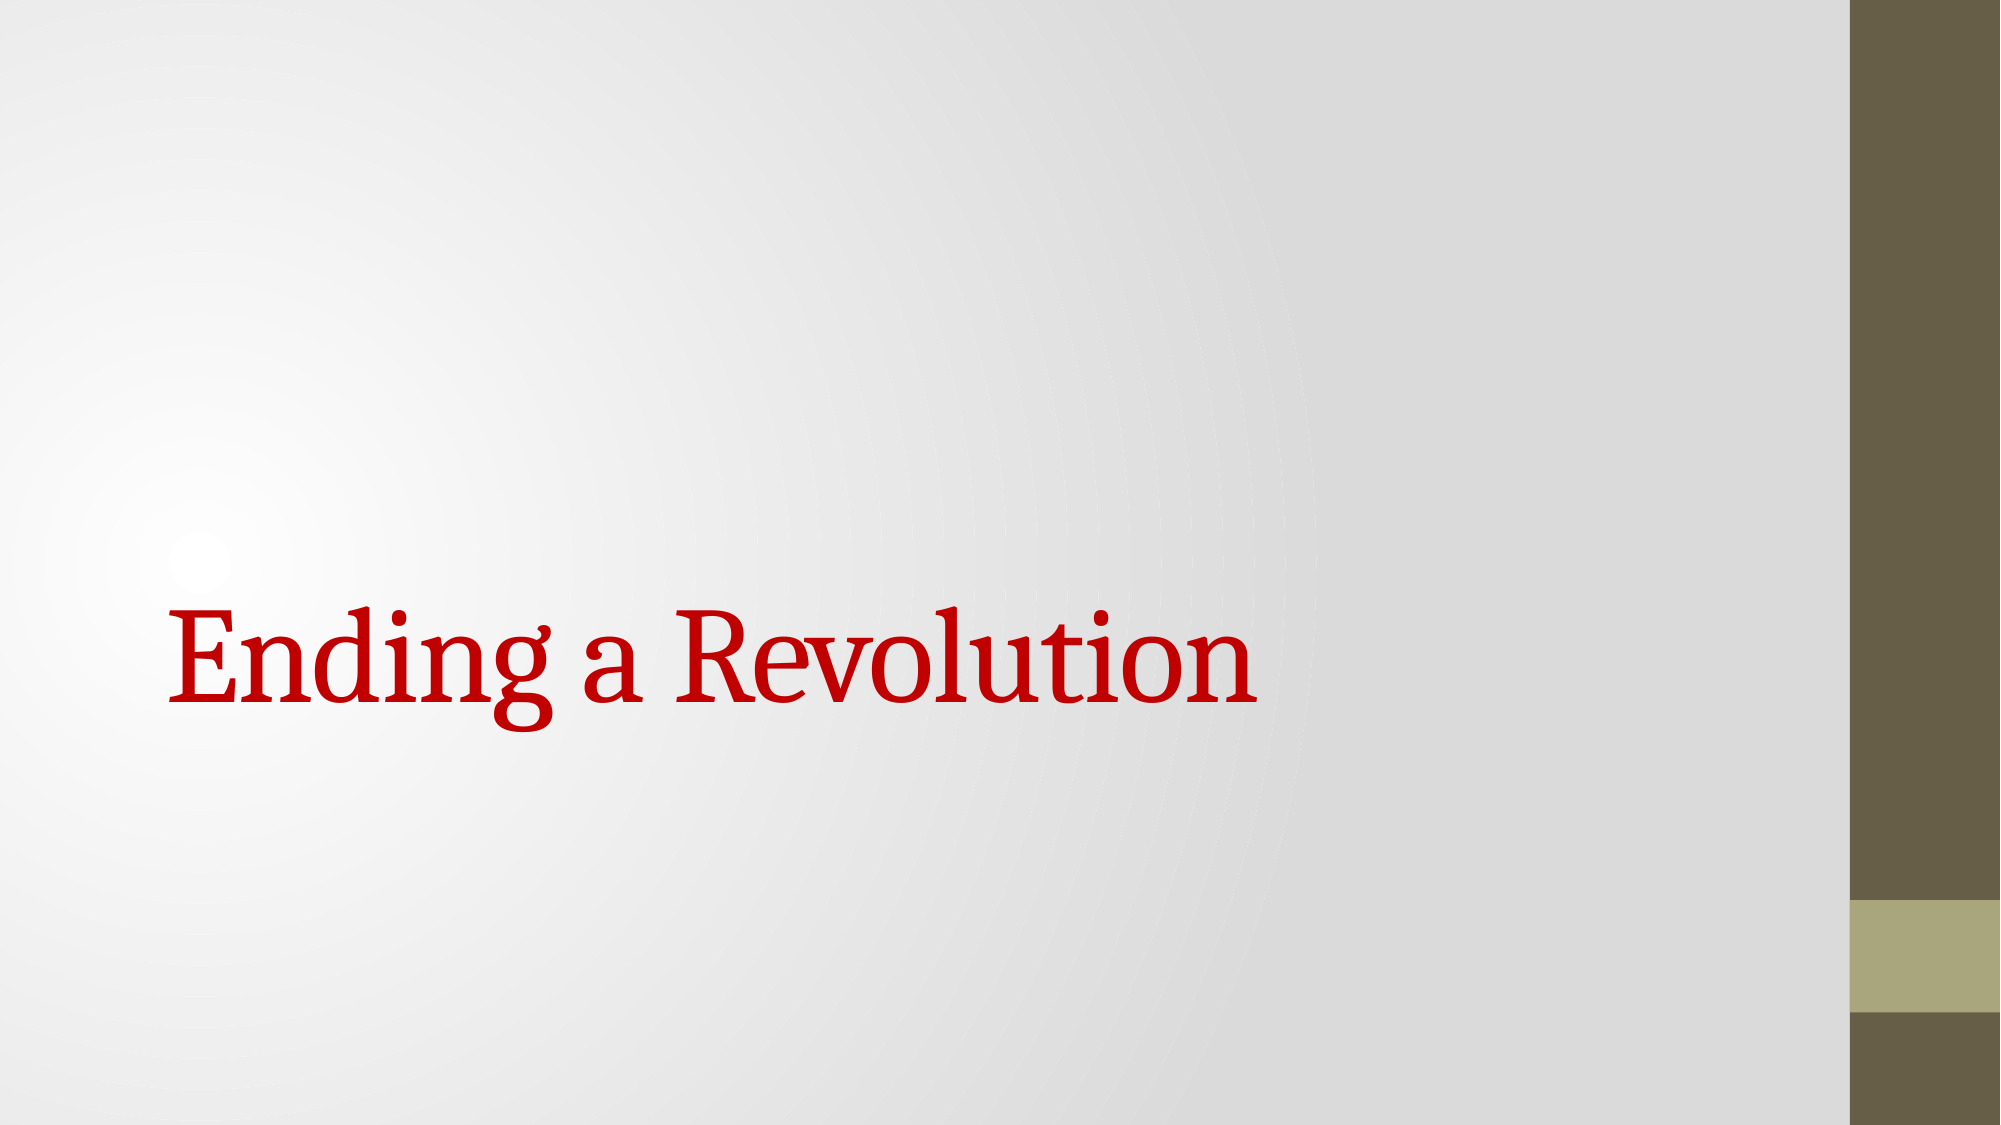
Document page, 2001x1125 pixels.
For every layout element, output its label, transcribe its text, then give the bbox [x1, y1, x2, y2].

title Ending a Revolution [150, 312, 1800, 738]
